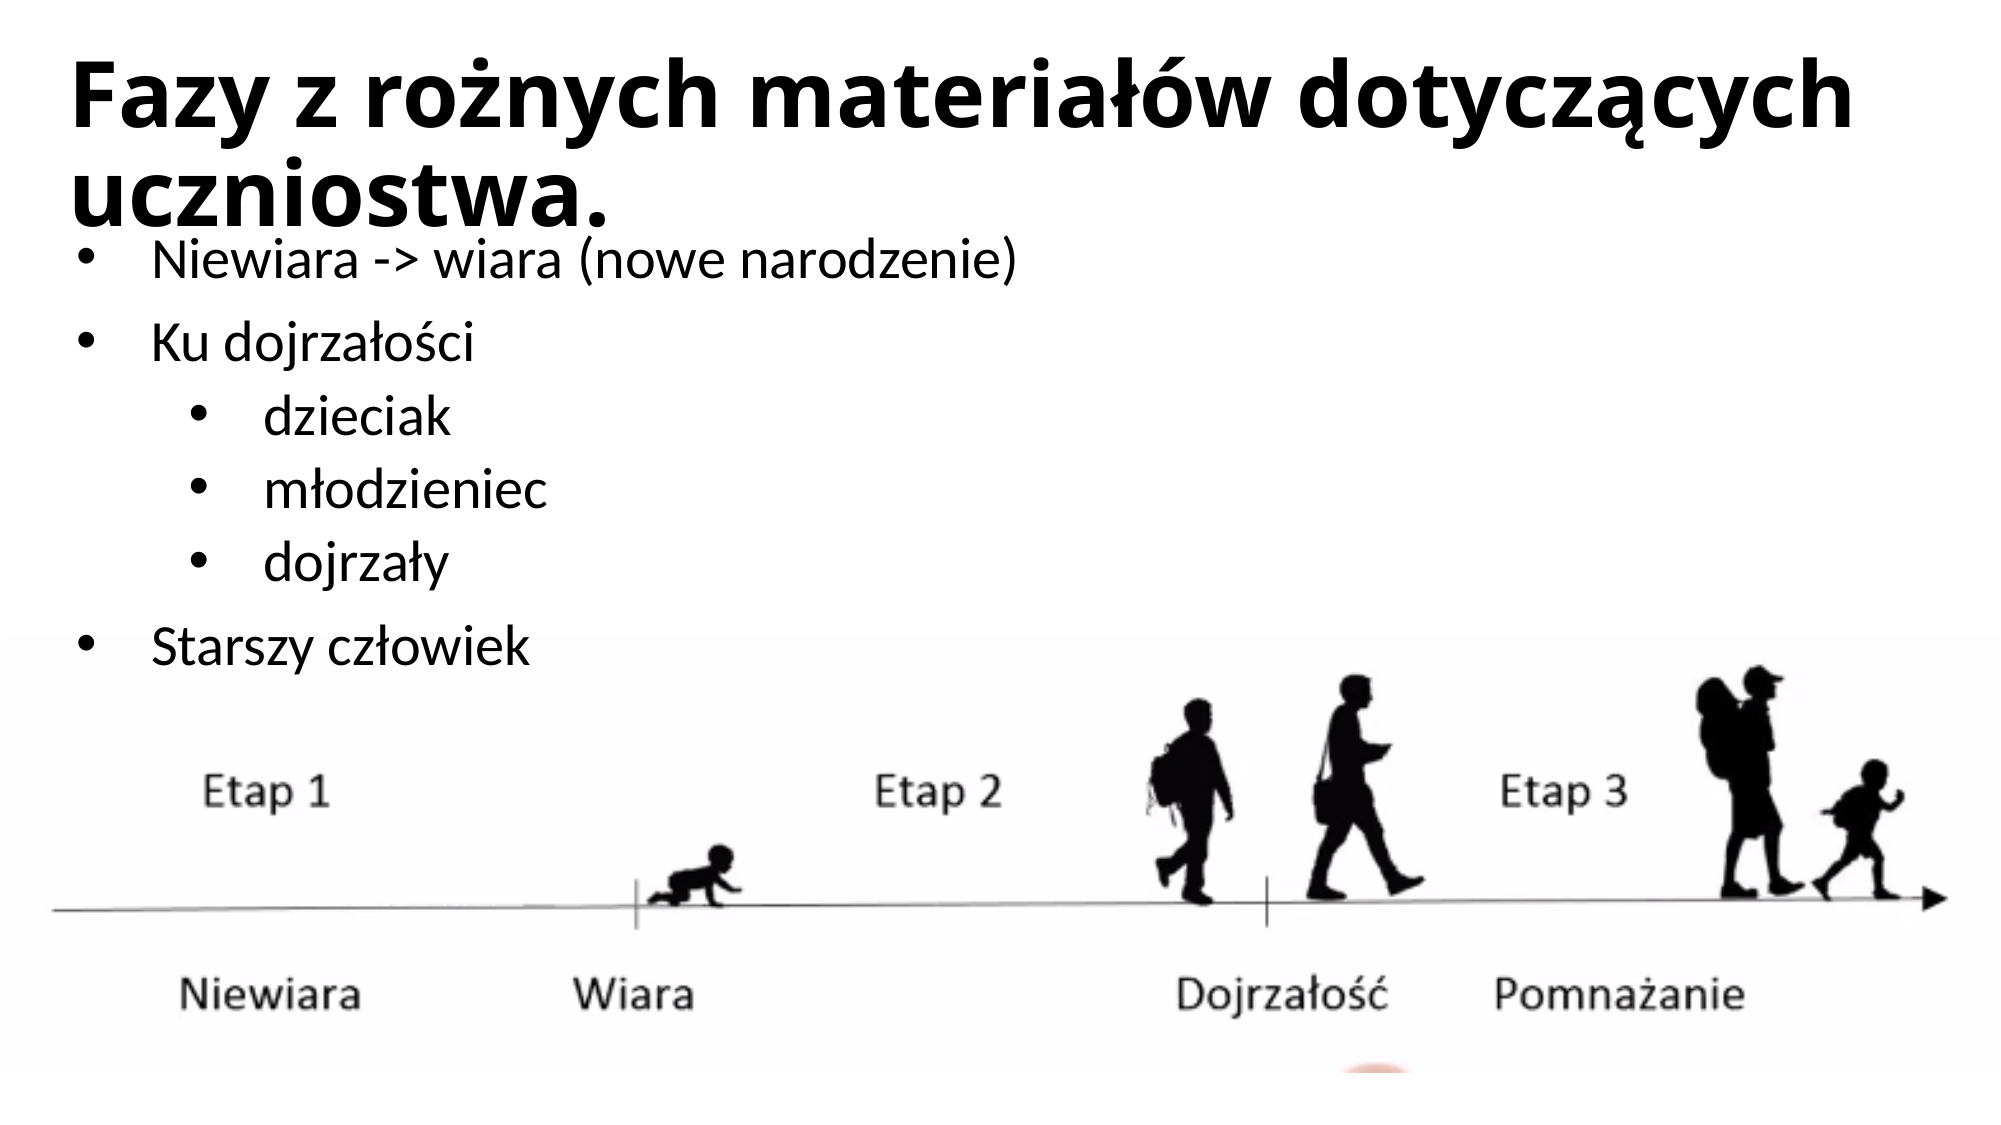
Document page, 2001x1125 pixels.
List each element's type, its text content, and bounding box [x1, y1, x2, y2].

picture [4, 635, 2000, 1074]
text_box Niewiara -> wiara (nowe narodzenie) Ku dojrzałości dzieciak młodzieniec dojrzały Starszy człowiek [60, 220, 1211, 635]
title Fazy z rożnych materiałów dotyczących uczniostwa. [53, 38, 1979, 257]
